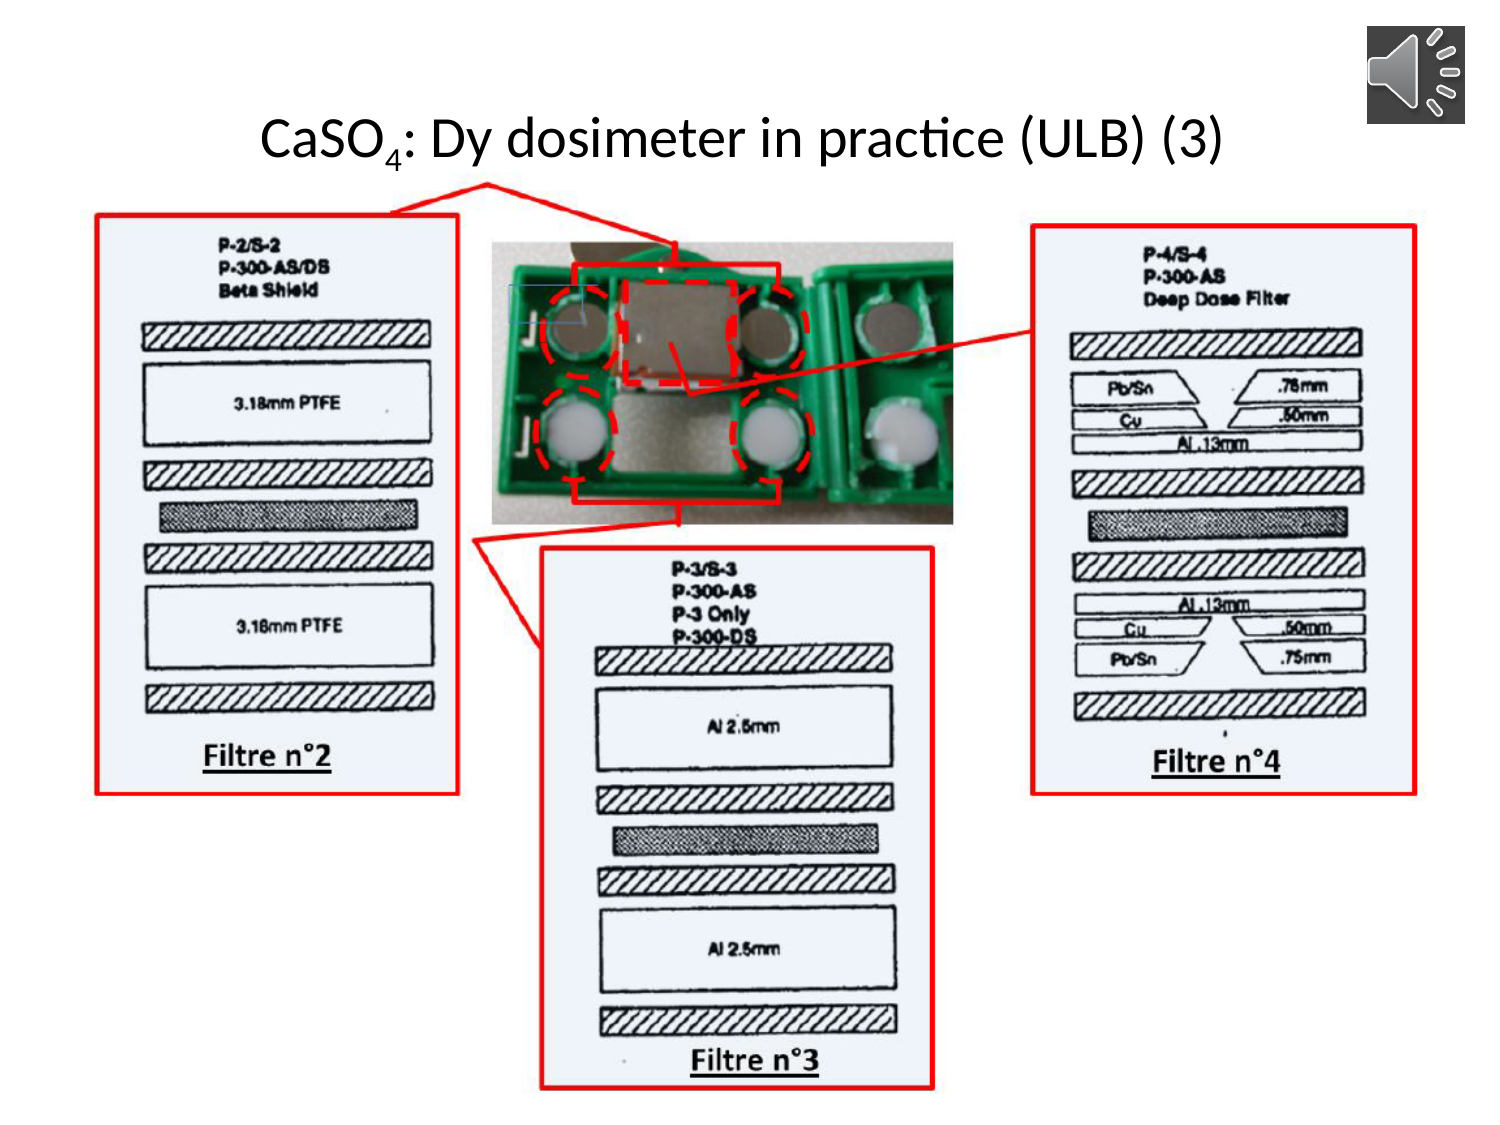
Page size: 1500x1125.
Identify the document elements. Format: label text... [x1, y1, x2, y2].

picture [74, 149, 1464, 1101]
picture [1365, 24, 1467, 126]
title CaSO4: Dy dosimeter in practice (ULB) (3) [75, 45, 1425, 149]
